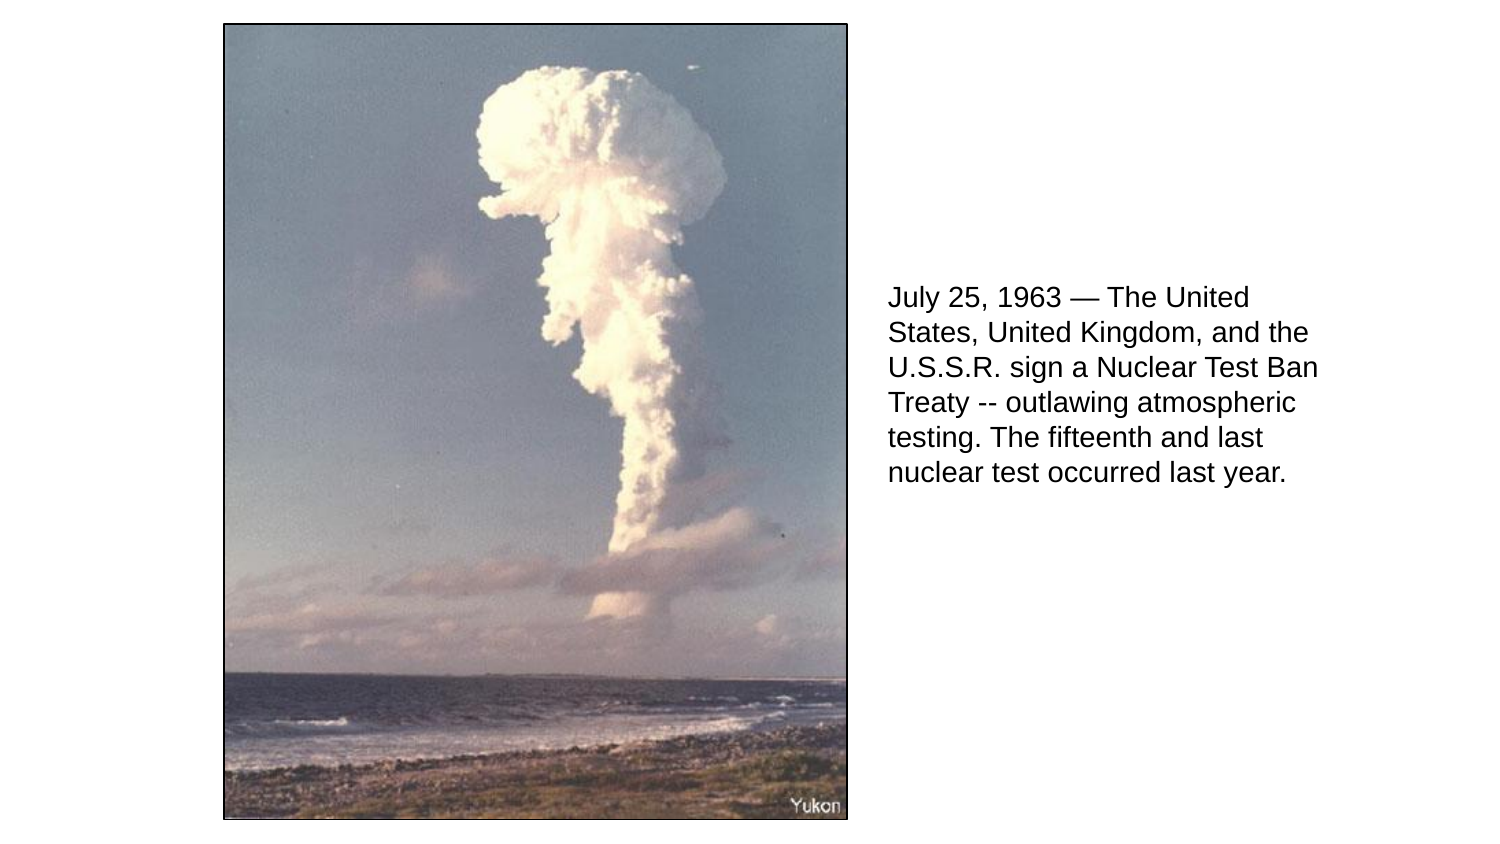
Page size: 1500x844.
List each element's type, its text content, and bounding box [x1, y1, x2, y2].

text_box July 25, 1963 — The United States, United Kingdom, and the U.S.S.R. sign a Nuclear Test Ban Treaty -- outlawing atmospheric testing. The fifteenth and last nuclear test occurred last year. [873, 263, 1366, 503]
picture [224, 24, 847, 819]
